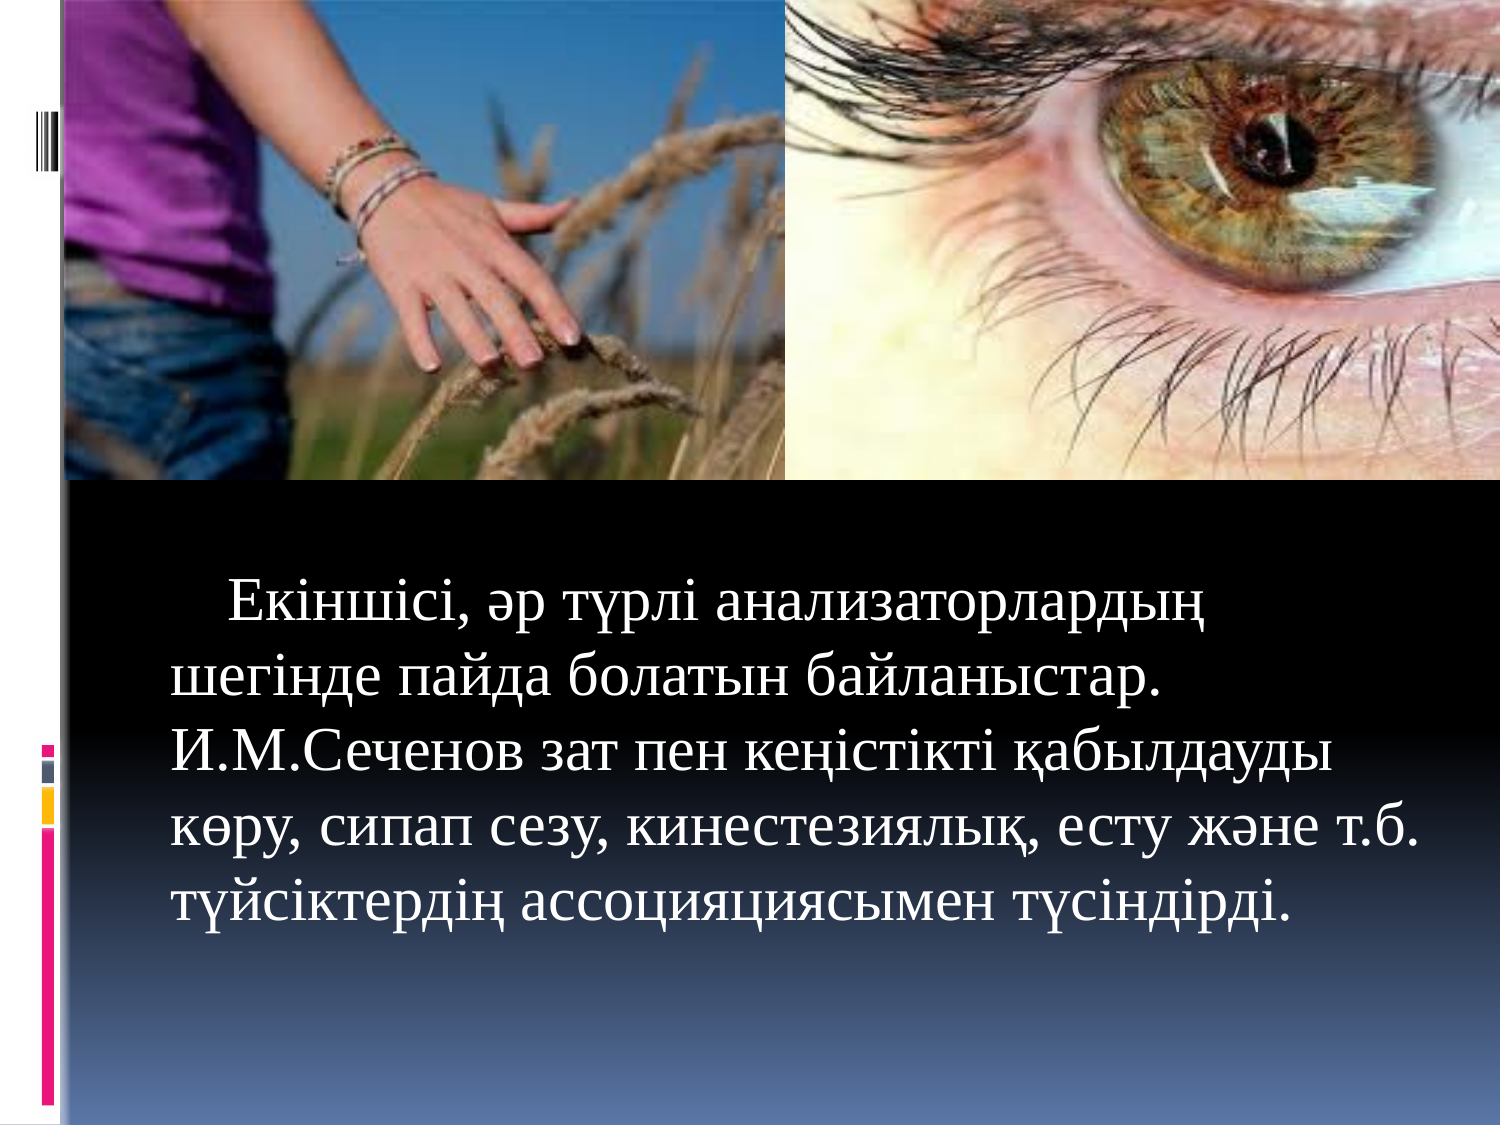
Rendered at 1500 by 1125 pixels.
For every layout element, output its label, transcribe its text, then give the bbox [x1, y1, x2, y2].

picture [784, 0, 1500, 481]
list Екіншісі, әр түрлі анализаторлардың шегінде пайда болатын байланыстар. И.М.Сеченов зат пен кеңістікті қабылдауды көру, сипап сезу, кинестезиялық, есту және т.б. түйсіктердің ассоцияциясымен түсіндірді. [88, 550, 1447, 1083]
picture [64, 0, 776, 481]
